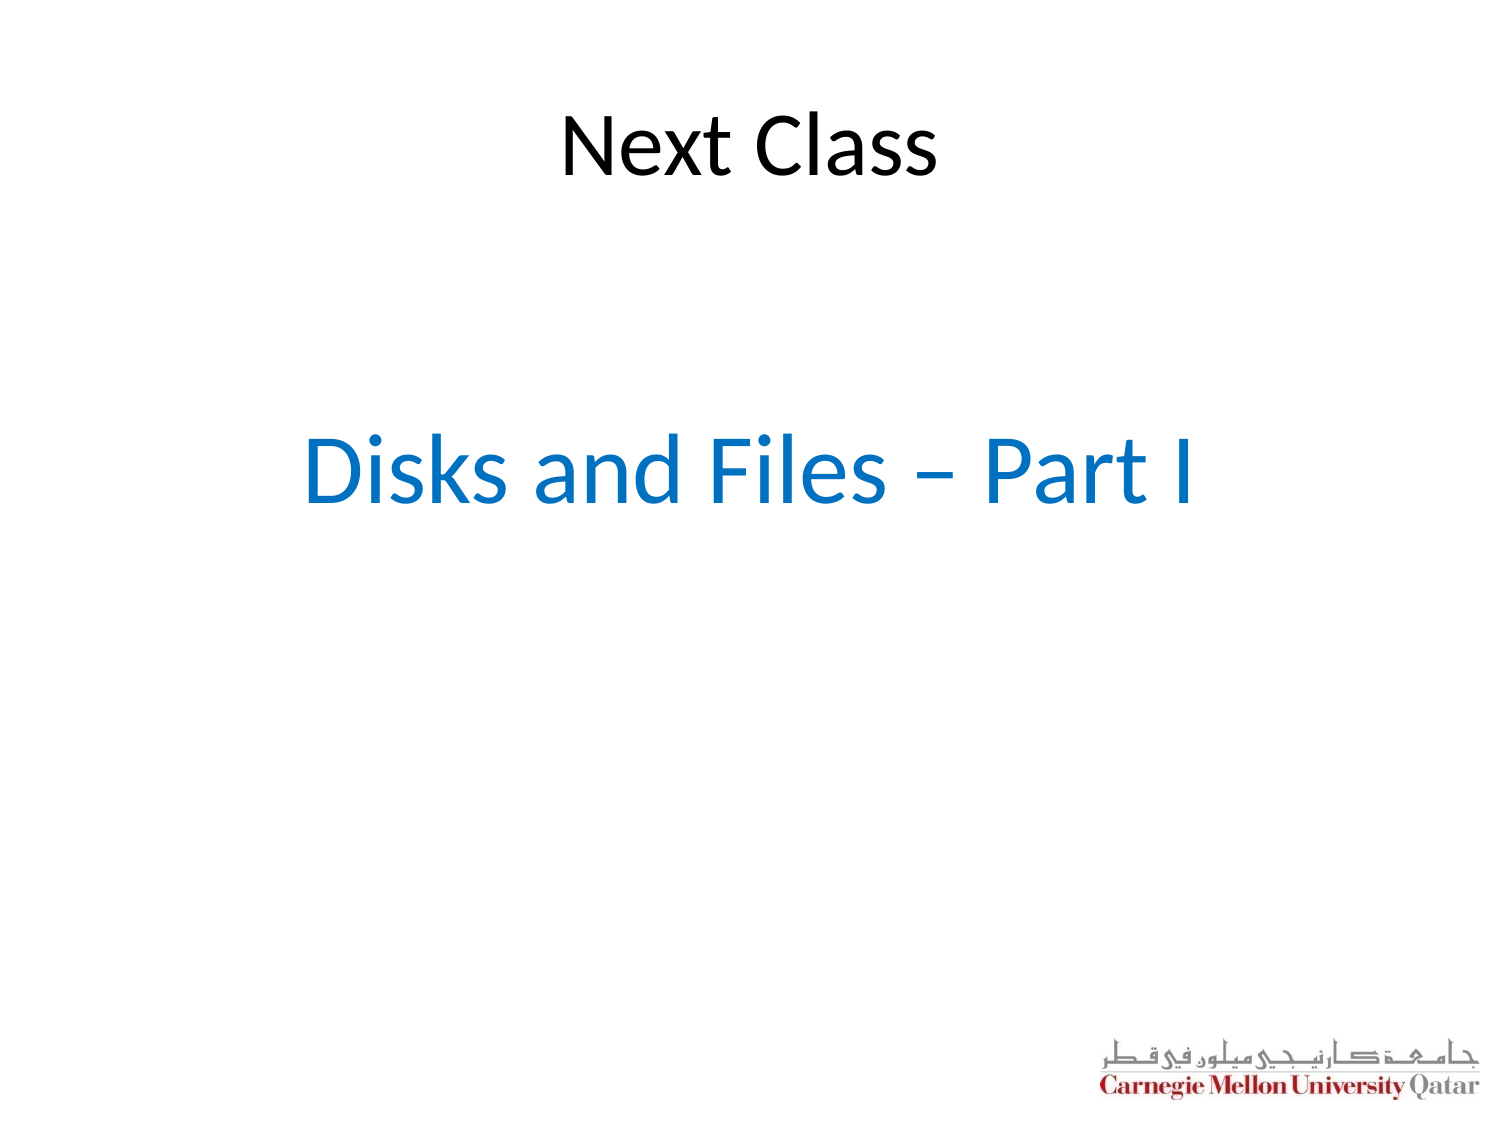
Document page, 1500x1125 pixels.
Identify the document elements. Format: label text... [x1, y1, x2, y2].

picture [1099, 1037, 1480, 1101]
list Disks and Files – Part I [75, 224, 1425, 1088]
title Next Class [75, 45, 1425, 224]
